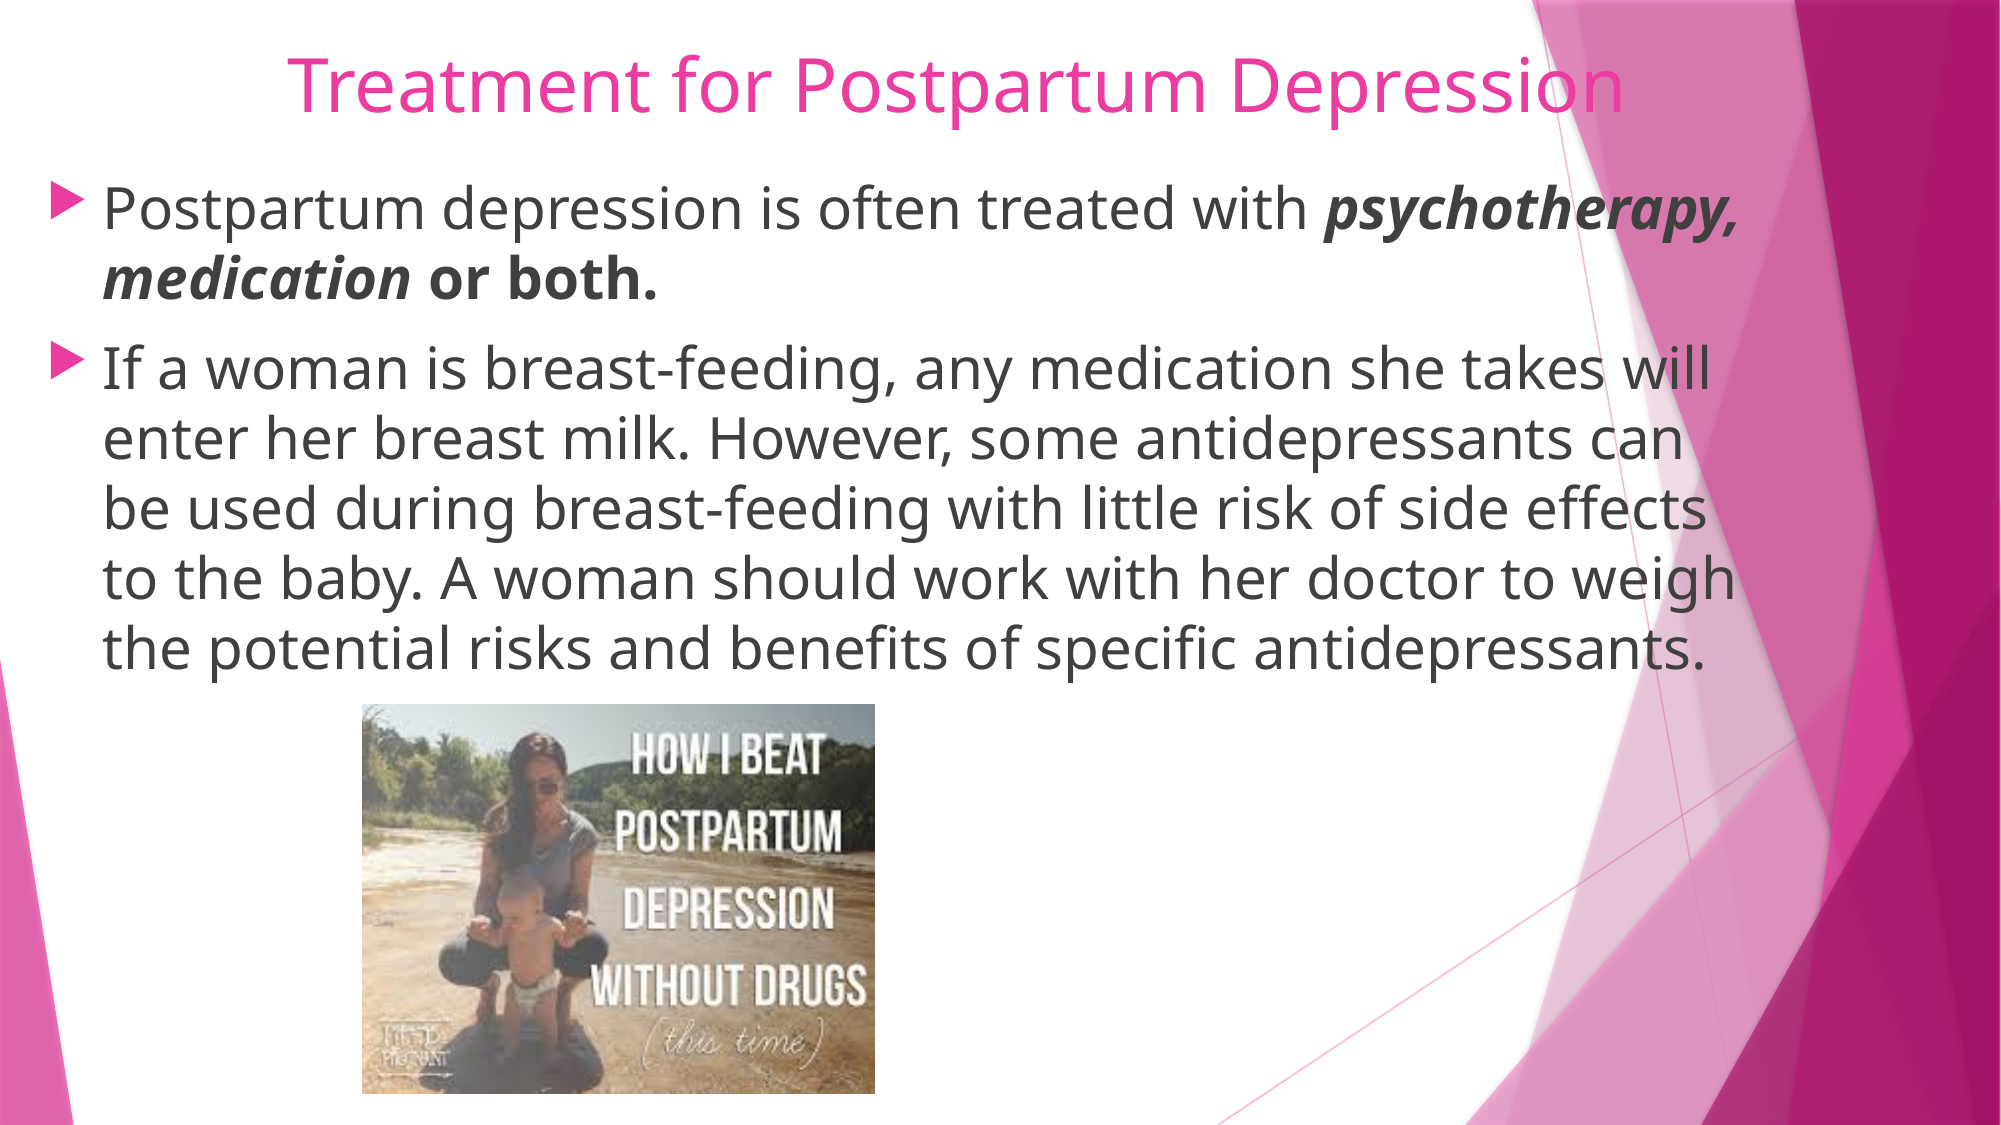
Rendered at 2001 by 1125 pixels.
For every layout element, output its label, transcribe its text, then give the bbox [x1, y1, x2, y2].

list Postpartum depression is often treated with psychotherapy, medication or both. If a woman is breast-feeding, any medication she takes will enter her breast milk. However, some antidepressants can be used during breast-feeding with little risk of side effects to the baby. A woman should work with her doctor to weigh the potential risks and benefits of specific antidepressants. [31, 163, 1766, 1005]
title Treatment for Postpartum Depression [272, 29, 1715, 163]
picture [361, 703, 876, 1094]
